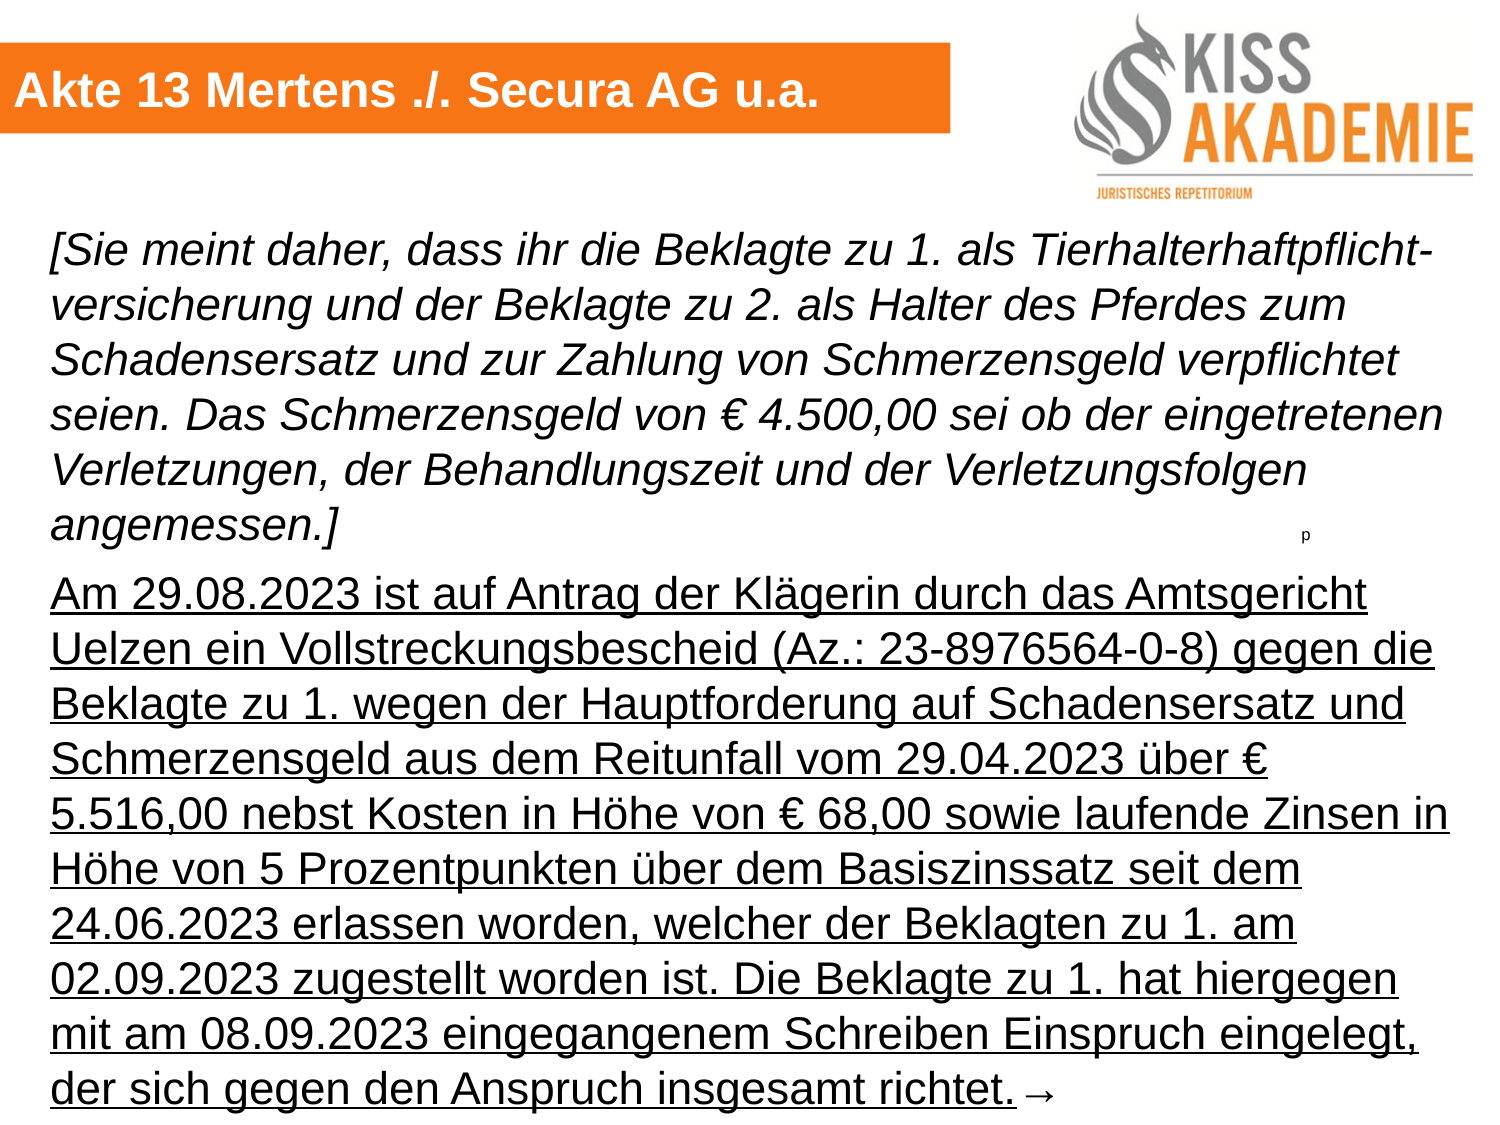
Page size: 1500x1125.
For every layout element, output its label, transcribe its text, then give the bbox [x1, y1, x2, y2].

text_box [Sie meint daher, dass ihr die Beklagte zu 1. als Tierhalterhaftpflicht-versicherung und der Beklagte zu 2. als Halter des Pferdes zum Schadensersatz und zur Zahlung von Schmerzensgeld verpflichtet seien. Das Schmerzensgeld von € 4.500,00 sei ob der eingetretenen Verletzungen, der Behandlungszeit und der Verletzungsfolgen angemessen.] p Am 29.08.2023 ist auf Antrag der Klägerin durch das Amtsgericht Uelzen ein Vollstreckungsbescheid (Az.: 23-8976564-0-8) gegen die Beklagte zu 1. wegen der Hauptforderung auf Schadensersatz und Schmerzensgeld aus dem Reitunfall vom 29.04.2023 über € 5.516,00 nebst Kosten in Höhe von € 68,00 sowie laufende Zinsen in Höhe von 5 Prozentpunkten über dem Basiszinssatz seit dem 24.06.2023 erlassen worden, welcher der Beklagten zu 1. am 02.09.2023 zugestellt worden ist. Die Beklagte zu 1. hat hiergegen mit am 08.09.2023 eingegangenem Schreiben Einspruch eingelegt, der sich gegen den Anspruch insgesamt richtet.→ [35, 220, 1459, 1114]
picture [1074, 13, 1473, 203]
text_box Akte 13 Mertens ./. Secura AG u.a. [0, 42, 951, 134]
